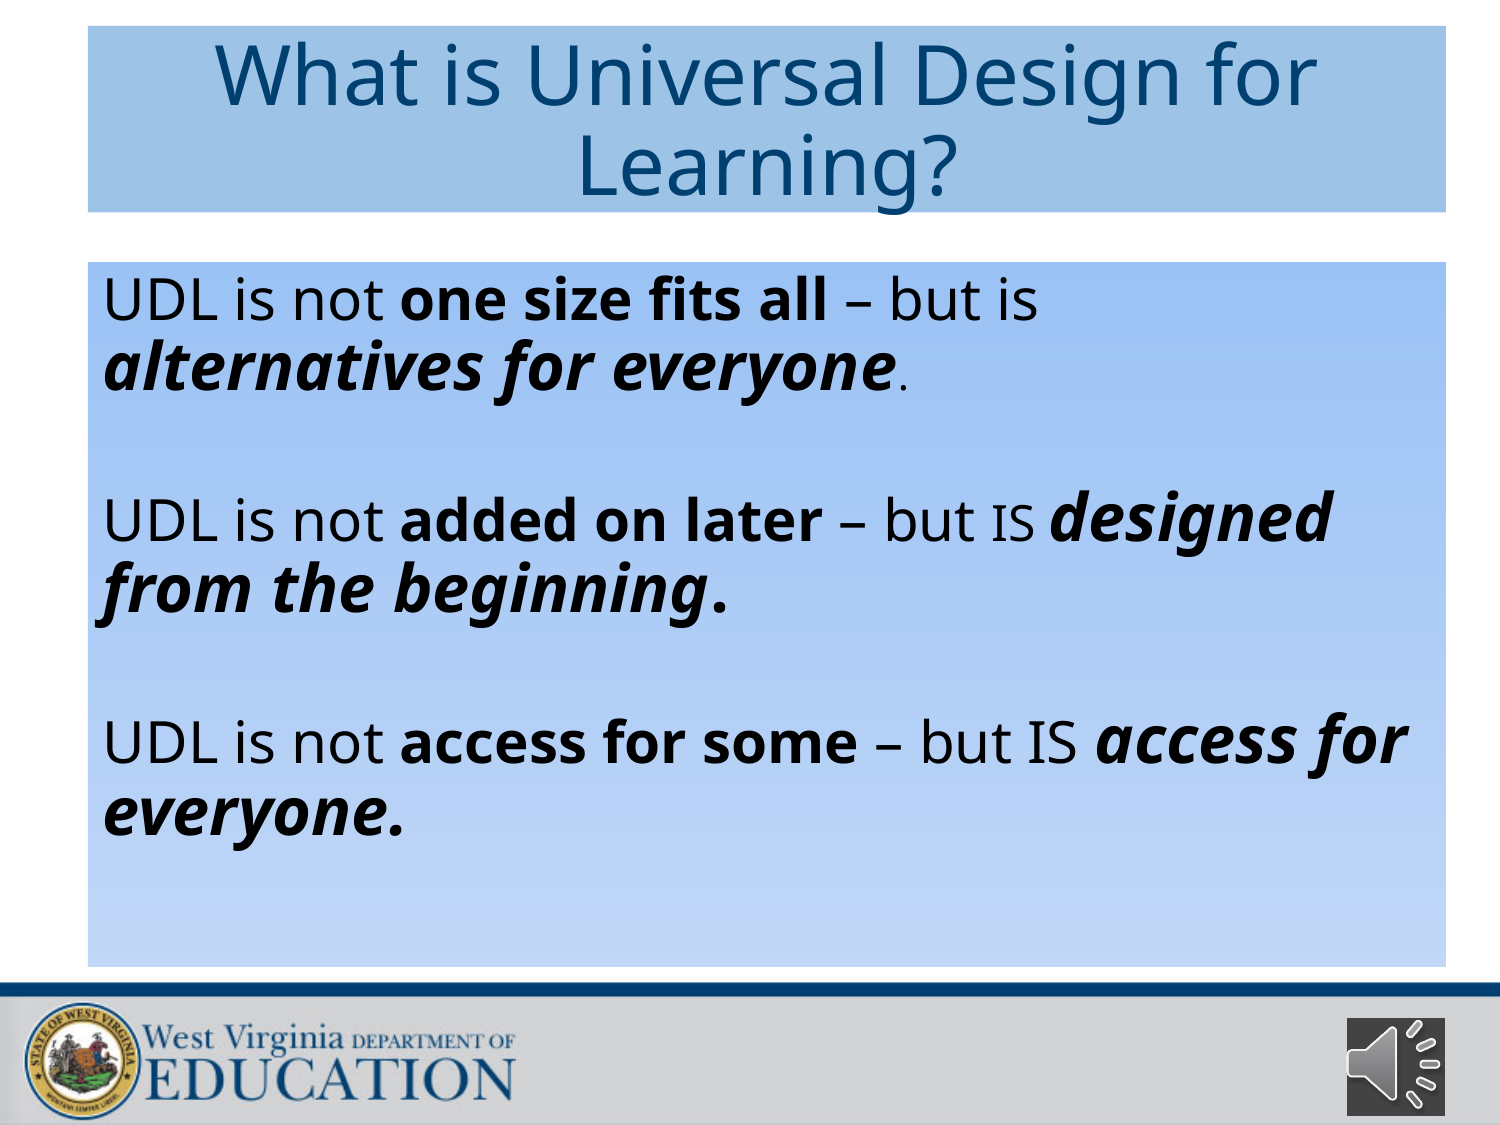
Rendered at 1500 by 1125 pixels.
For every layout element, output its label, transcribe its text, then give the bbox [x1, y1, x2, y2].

picture [0, 0, 1500, 1125]
list UDL is not one size fits all – but is alternatives for everyone. UDL is not added on later – but IS designed from the beginning. UDL is not access for some – but IS access for everyone. [87, 262, 1446, 967]
title What is Universal Design for Learning? [87, 25, 1446, 213]
